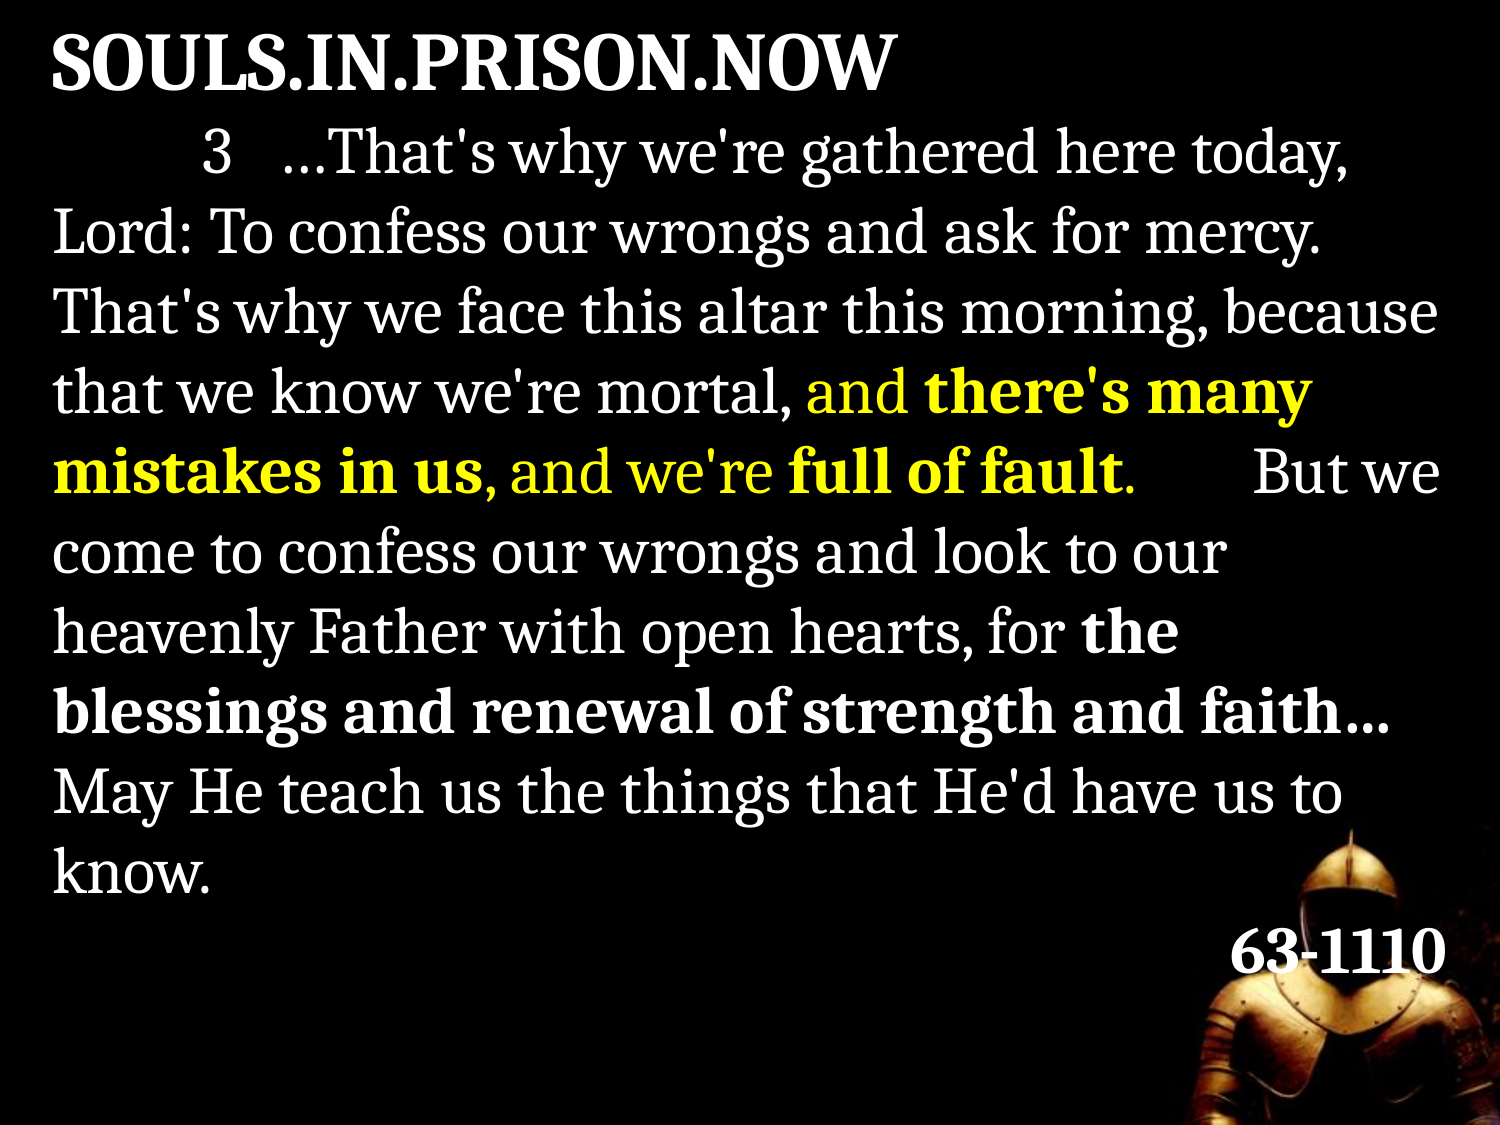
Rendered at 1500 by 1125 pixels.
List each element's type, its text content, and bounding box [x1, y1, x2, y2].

picture [0, 0, 1500, 1125]
text_box SOULS.IN.PRISON.NOW 3 …That's why we're gathered here today, Lord: To confess our wrongs and ask for mercy. That's why we face this altar this morning, because that we know we're mortal, and there's many mistakes in us, and we're full of fault. But we come to confess our wrongs and look to our heavenly Father with open hearts, for the blessings and renewal of strength and faith… May He teach us the things that He'd have us to know. 63-1110 [37, 0, 1463, 995]
